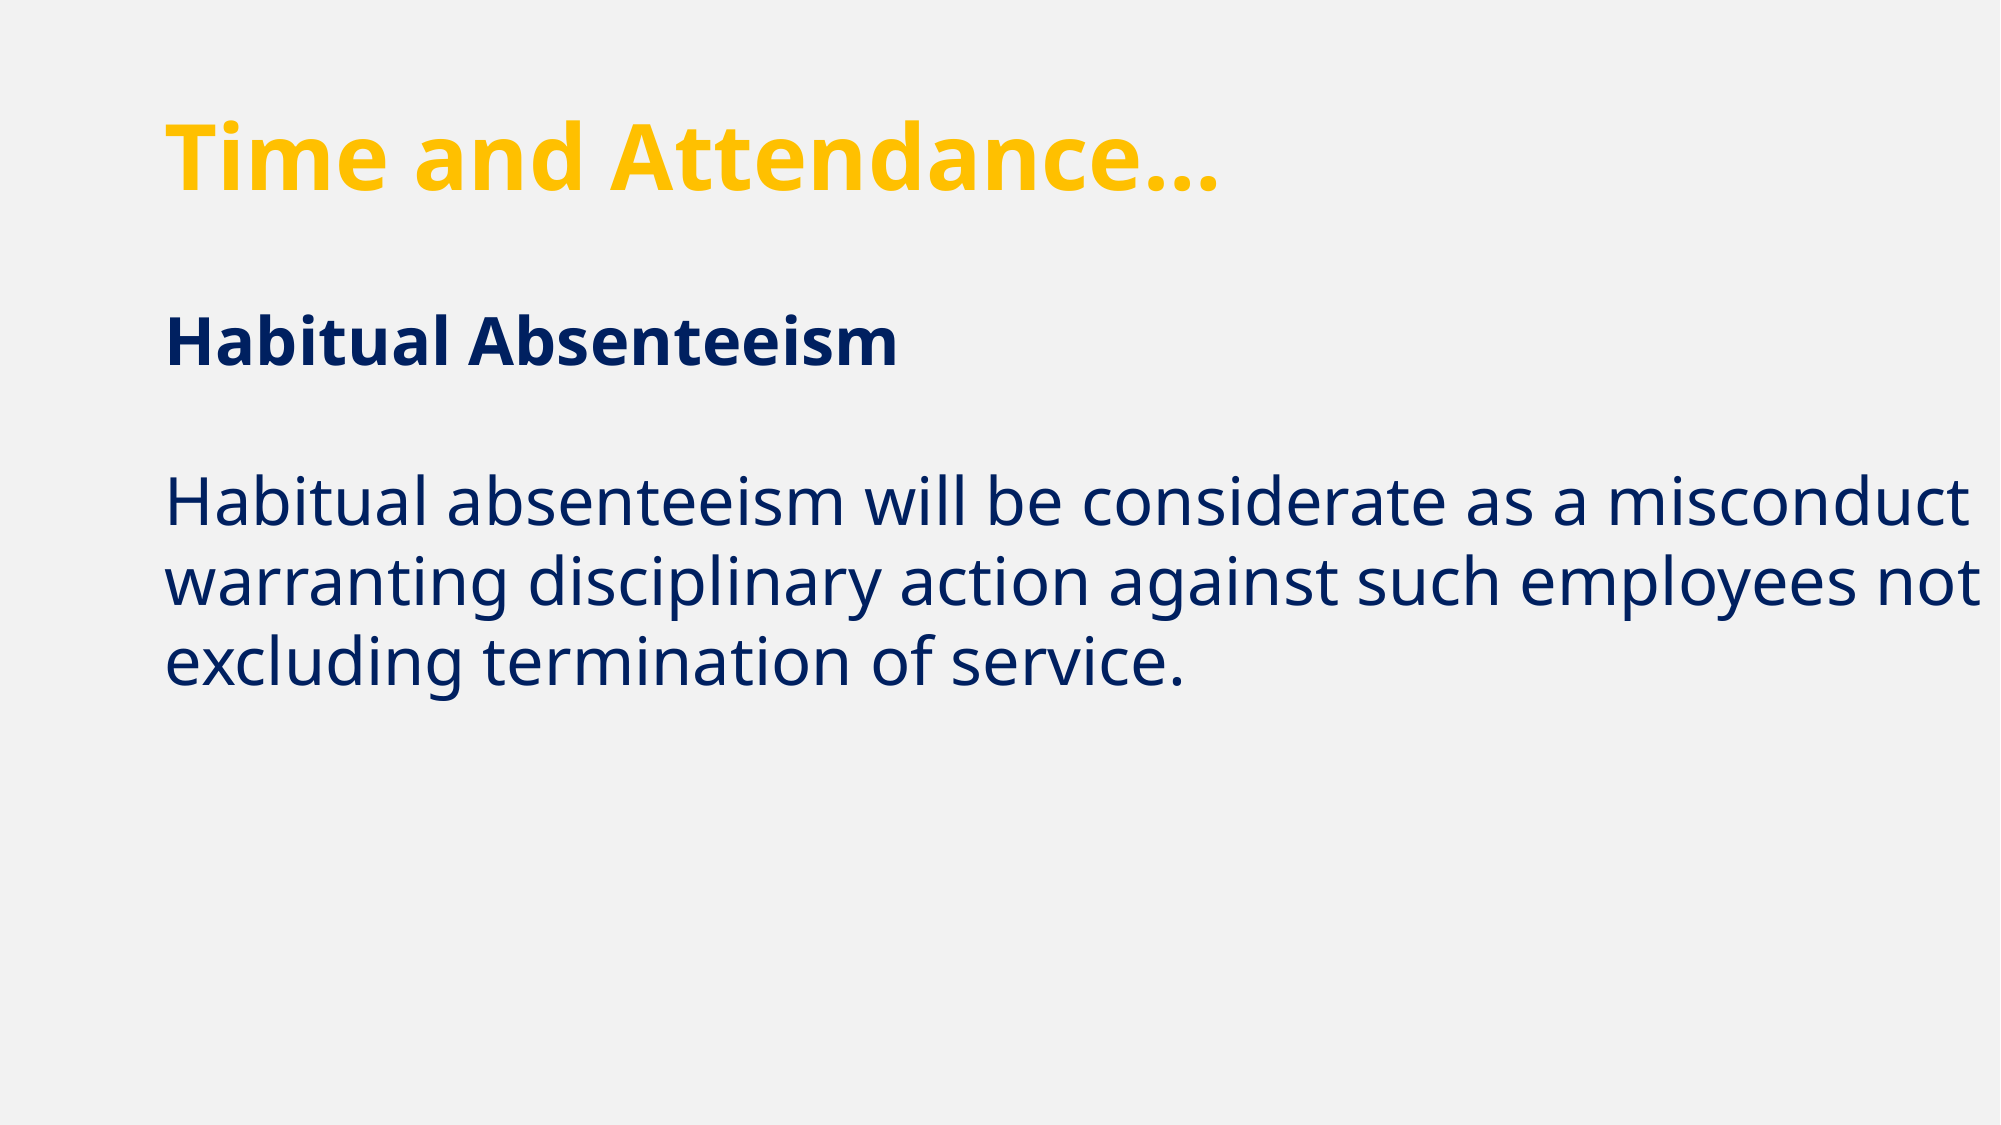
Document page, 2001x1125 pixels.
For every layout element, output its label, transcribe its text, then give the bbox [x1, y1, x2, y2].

text_box Time and Attendance… Habitual Absenteeism Habitual absenteeism will be considerate as a misconduct warranting disciplinary action against such employees not excluding termination of service. [0, 0, 2000, 1125]
